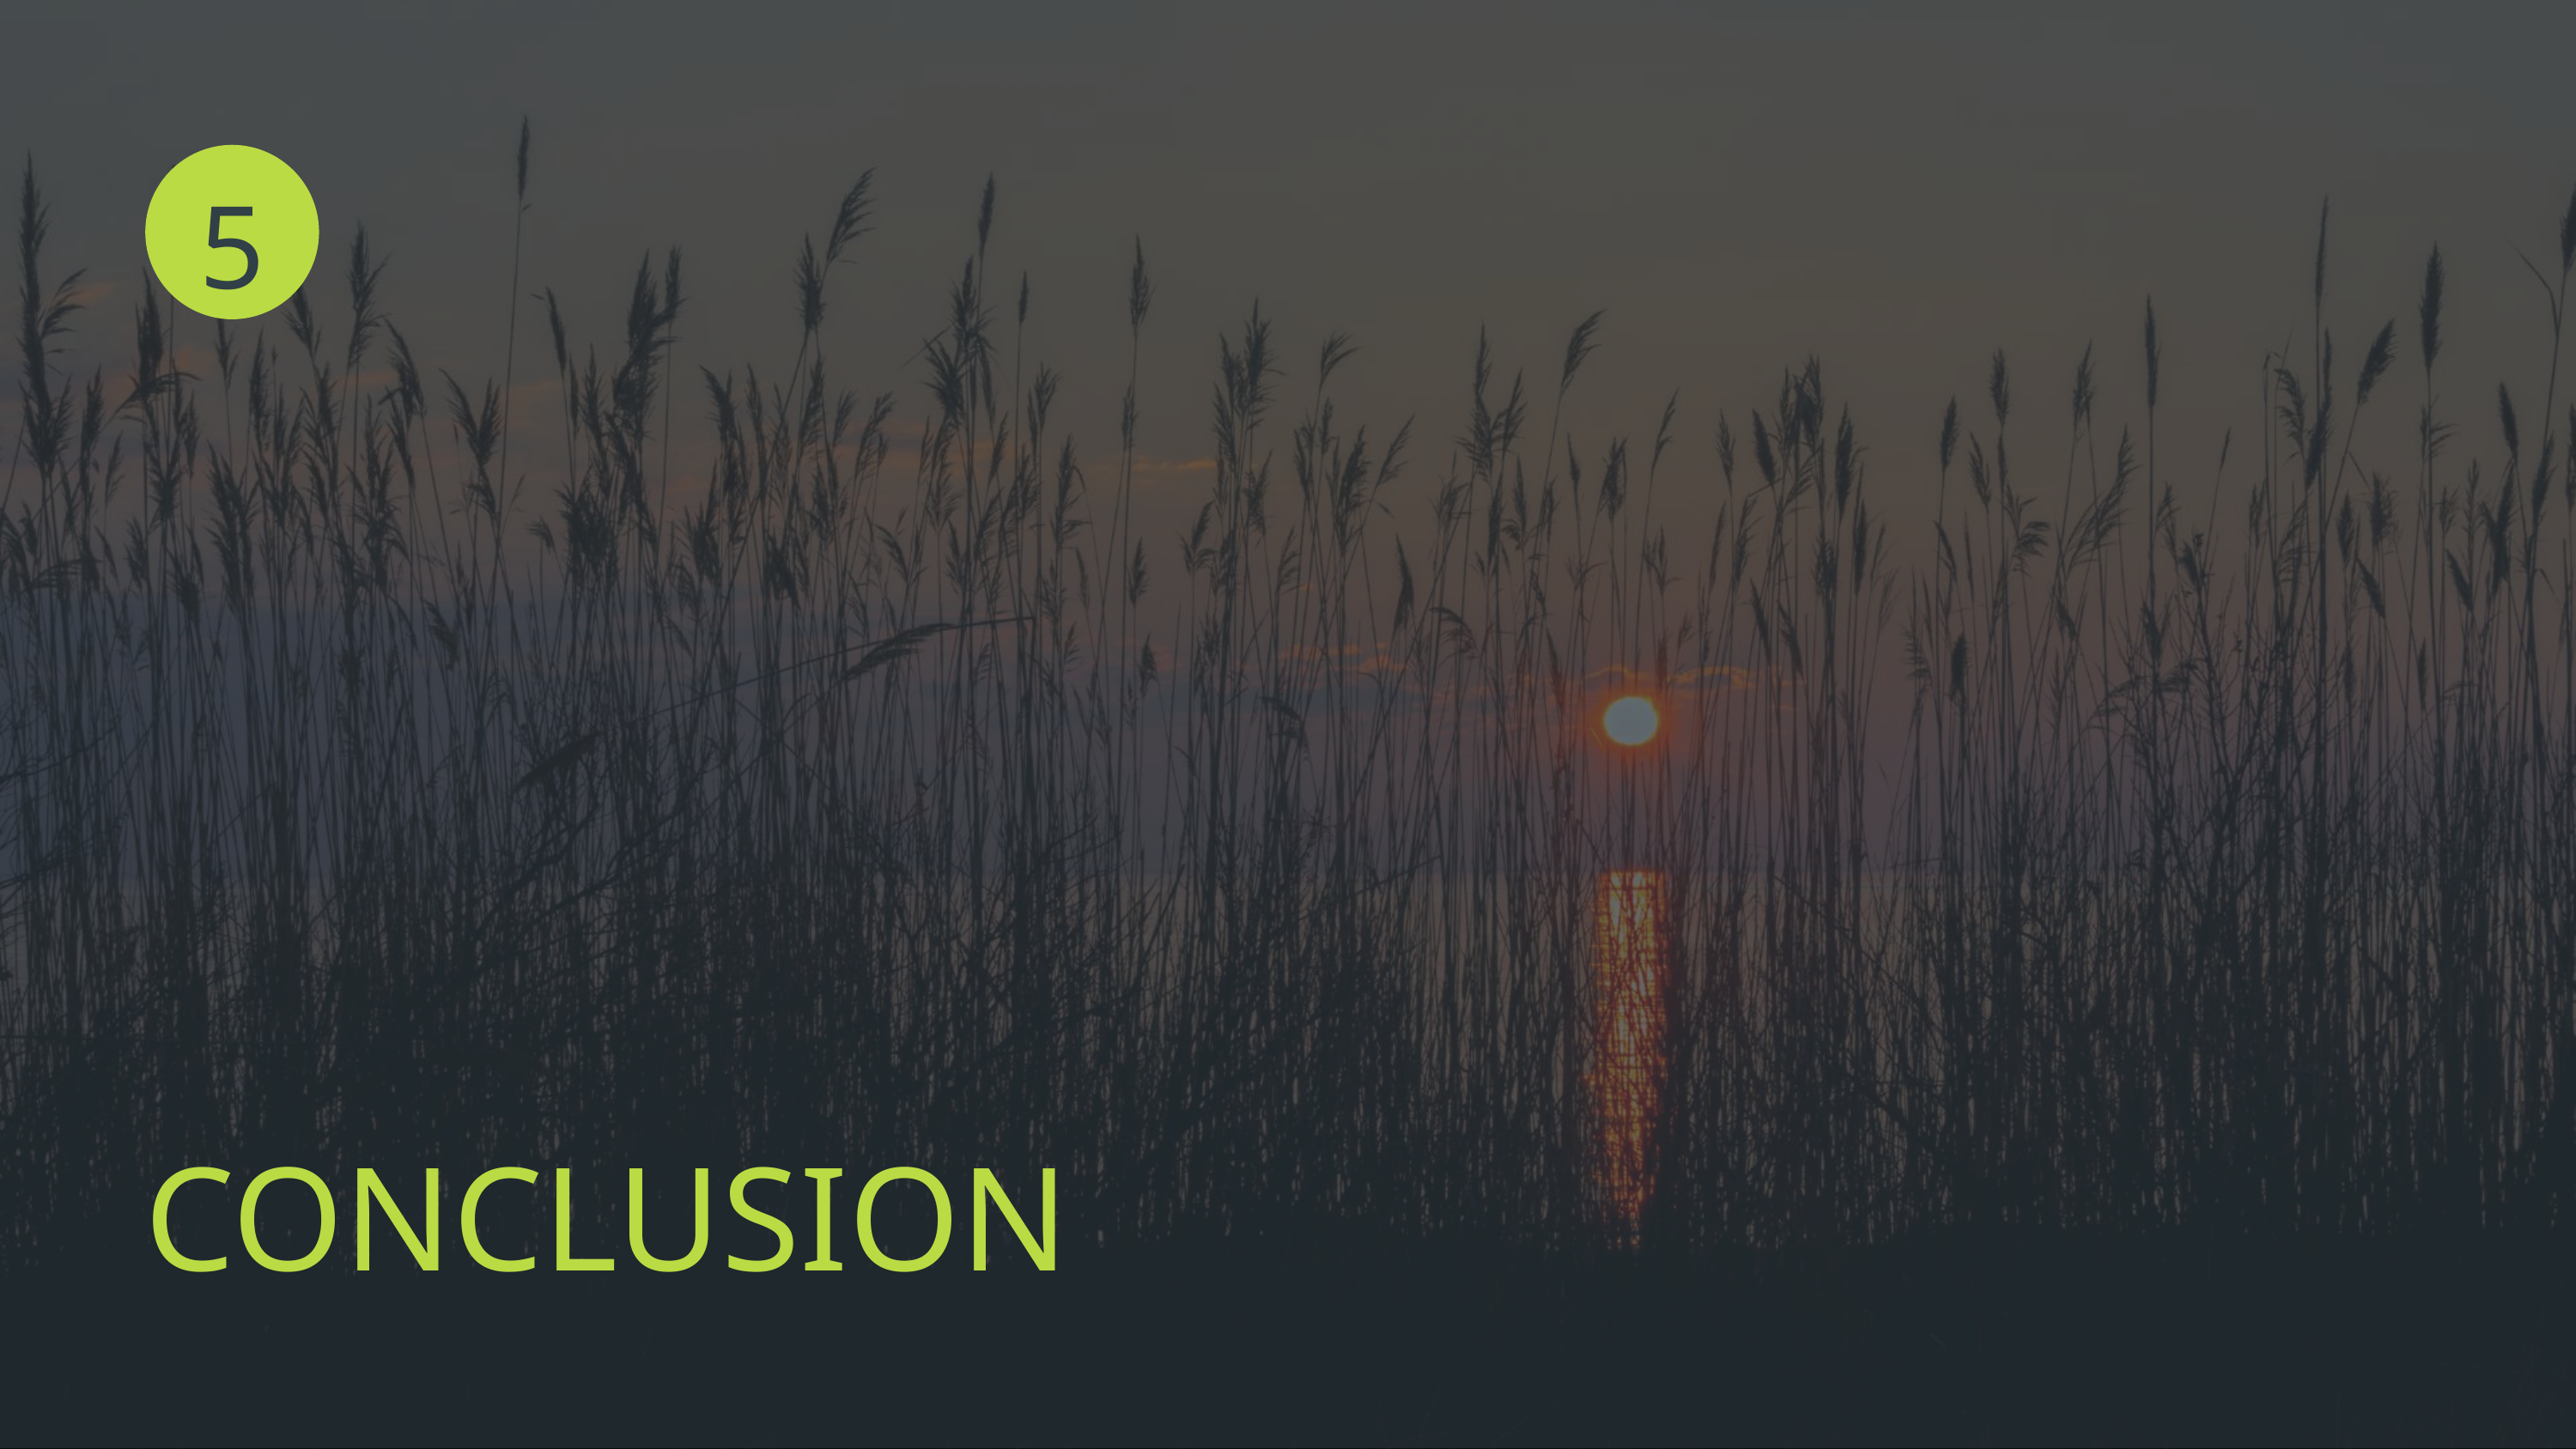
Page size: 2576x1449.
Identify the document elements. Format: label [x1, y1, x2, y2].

text_box [144, 144, 320, 320]
text_box [0, 0, 2576, 1449]
